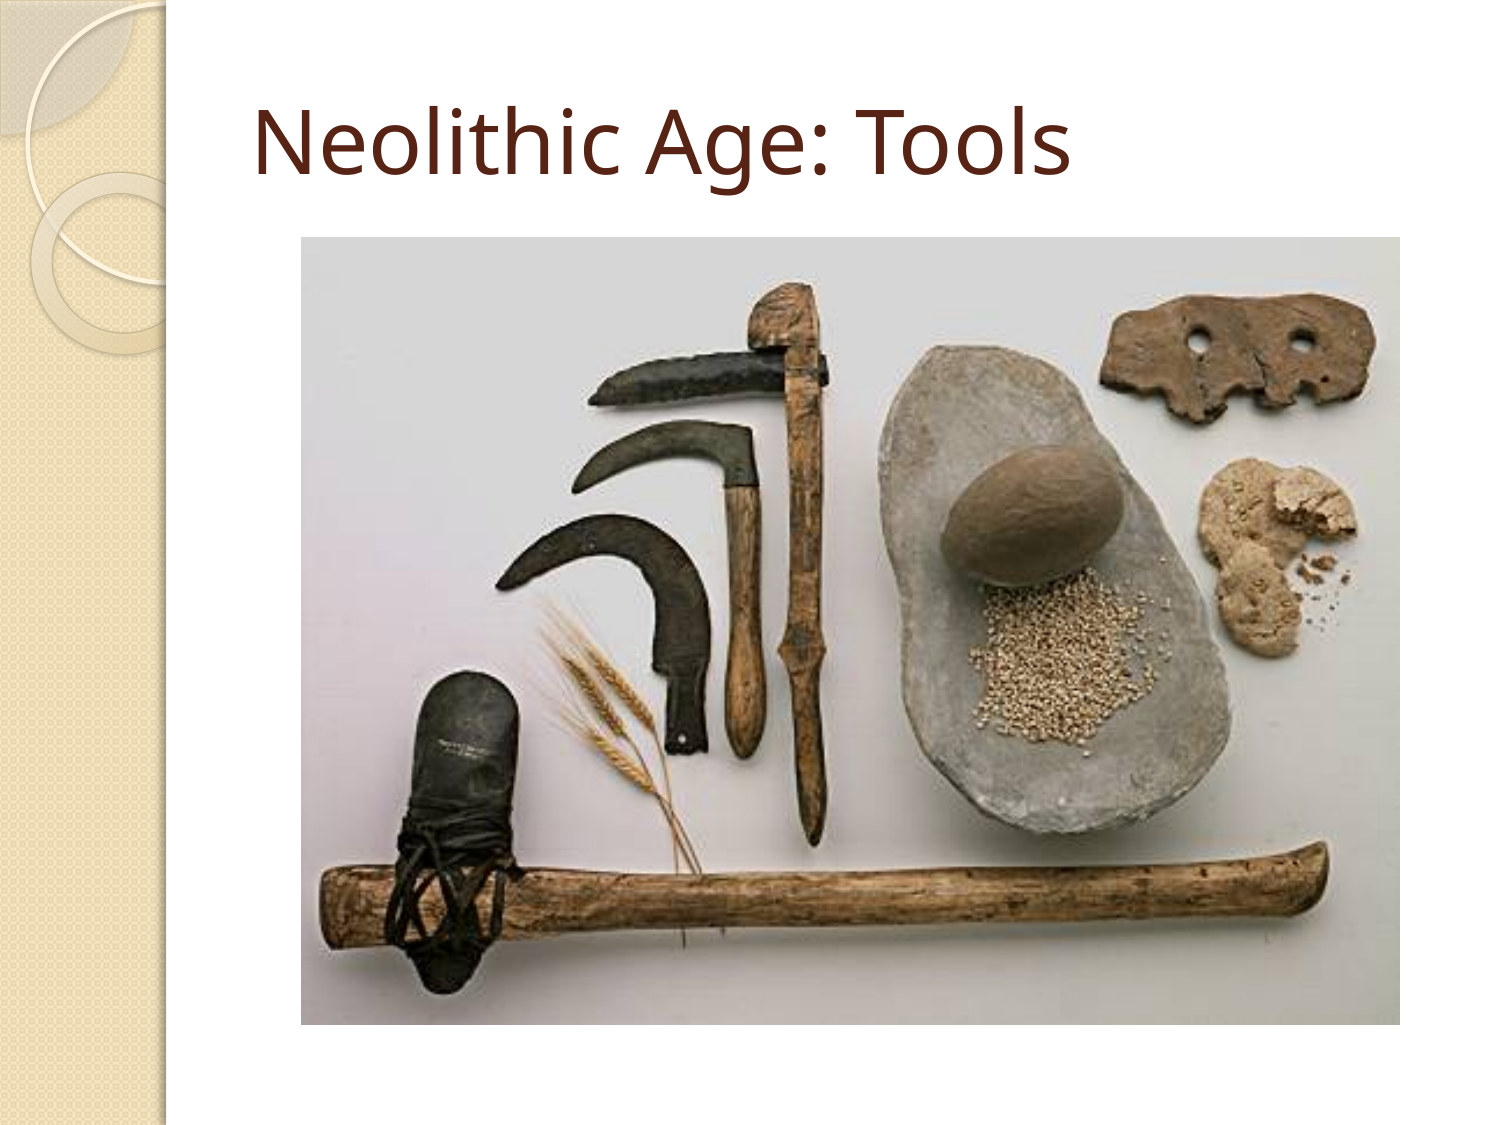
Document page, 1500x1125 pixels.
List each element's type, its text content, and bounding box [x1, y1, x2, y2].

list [235, 237, 1466, 1026]
title Neolithic Age: Tools [235, 45, 1466, 233]
